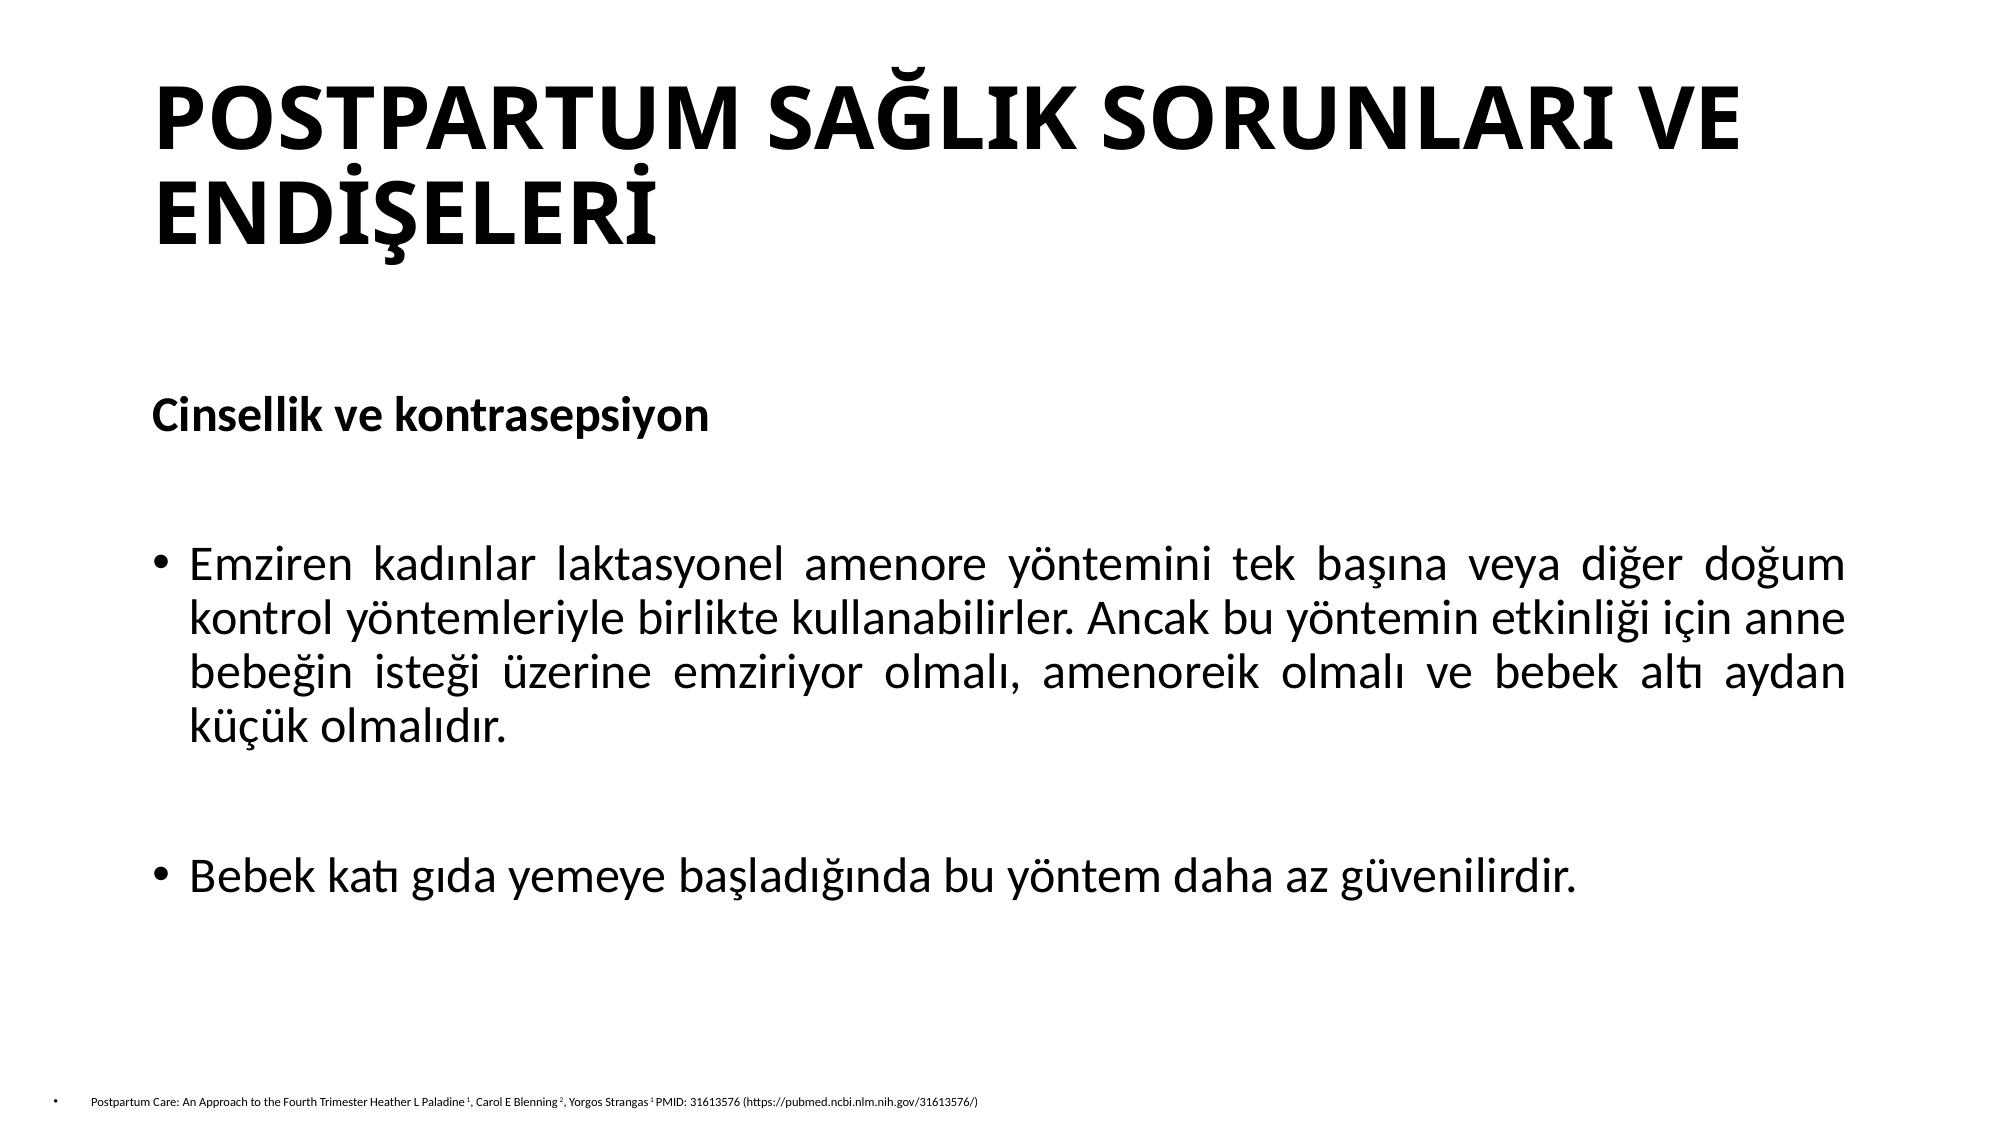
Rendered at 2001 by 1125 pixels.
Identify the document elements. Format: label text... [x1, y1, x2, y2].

list Cinsellik ve kontrasepsiyon Emziren kadınlar laktasyonel amenore yöntemini tek başına veya diğer doğum kontrol yöntemleriyle birlikte kullanabilirler. Ancak bu yöntemin etkinliği için anne bebeğin isteği üzerine emziriyor olmalı, amenoreik olmalı ve bebek altı aydan küçük olmalıdır. Bebek katı gıda yemeye başladığında bu yöntem daha az güvenilirdir. [137, 299, 1863, 1014]
text_box Postpartum Care: An Approach to the Fourth Trimester Heather L Paladine 1, Carol E Blenning 2, Yorgos Strangas 1 PMID: 31613576 (https://pubmed.ncbi.nlm.nih.gov/31613576/) [38, 1087, 1764, 1125]
title POSTPARTUM SAĞLIK SORUNLARI VE ENDİŞELERİ [137, 59, 1863, 278]
